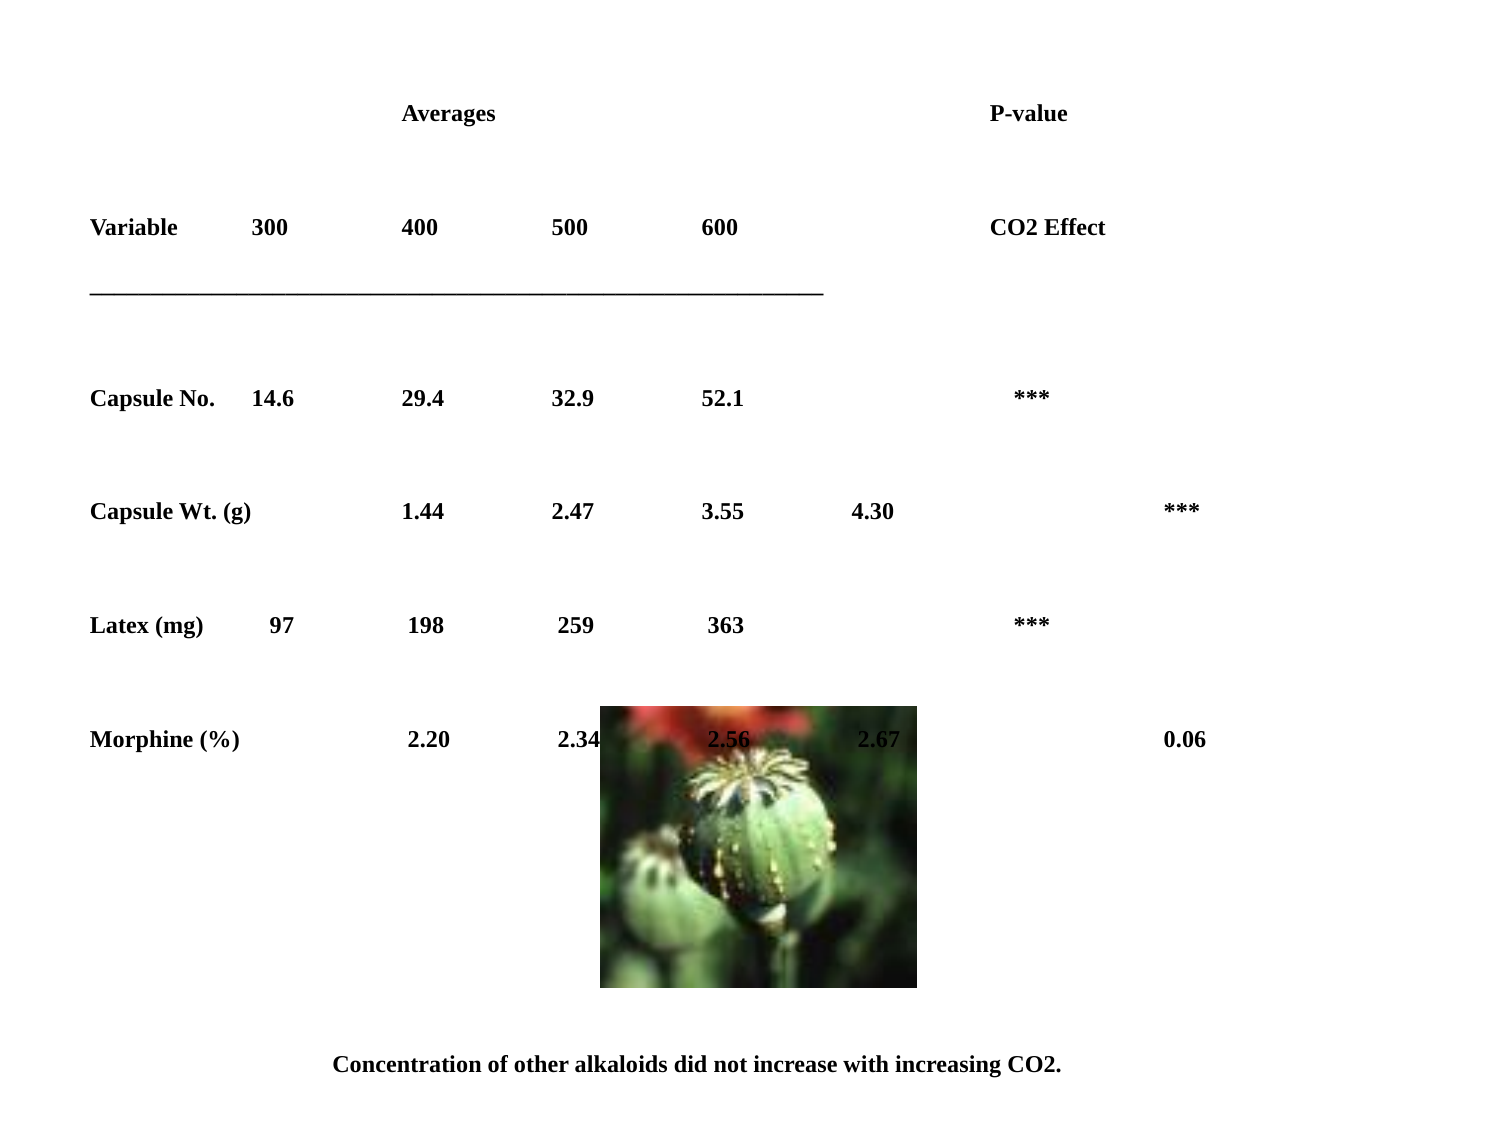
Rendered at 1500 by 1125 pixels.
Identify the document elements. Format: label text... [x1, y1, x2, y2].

text_box Concentration of other alkaloids did not increase with increasing CO2. [317, 1012, 1079, 1085]
text_box Averages P-value Variable 300 400 500 600 CO2 Effect ____________________________________________________________ Capsule No. 14.6 29.4 32.9 52.1 *** Capsule Wt. (g) 1.44 2.47 3.55 4.30 *** Latex (mg) 97 198 259 363 *** Morphine (%) 2.20 2.34 2.56 2.67 0.06 [74, 62, 1438, 760]
picture [599, 706, 917, 988]
